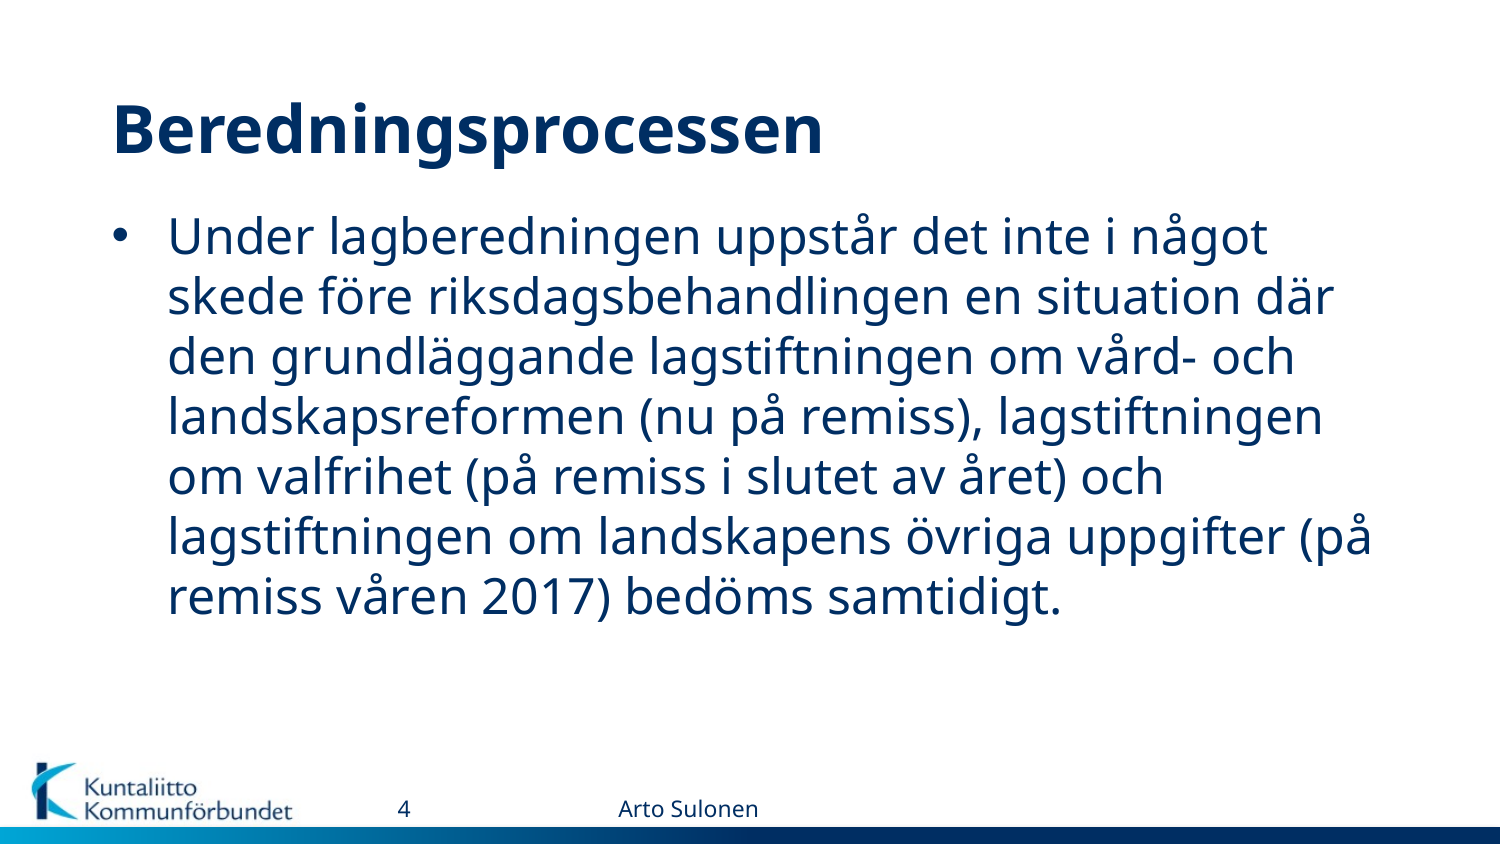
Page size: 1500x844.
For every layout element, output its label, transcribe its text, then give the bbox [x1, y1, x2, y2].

picture [14, 745, 309, 826]
title Beredningsprocessen [111, 33, 1388, 175]
list Under lagberedningen uppstår det inte i något skede före riksdagsbehandlingen en situation där den grundläggande lagstiftningen om vård- och landskapsreformen (nu på remiss), lagstiftningen om valfrihet (på remiss i slutet av året) och lagstiftningen om landskapens övriga uppgifter (på remiss våren 2017) bedöms samtidigt. [111, 197, 1388, 754]
footer Arto Sulonen [618, 793, 1127, 827]
slide_number 4 [372, 793, 437, 827]
